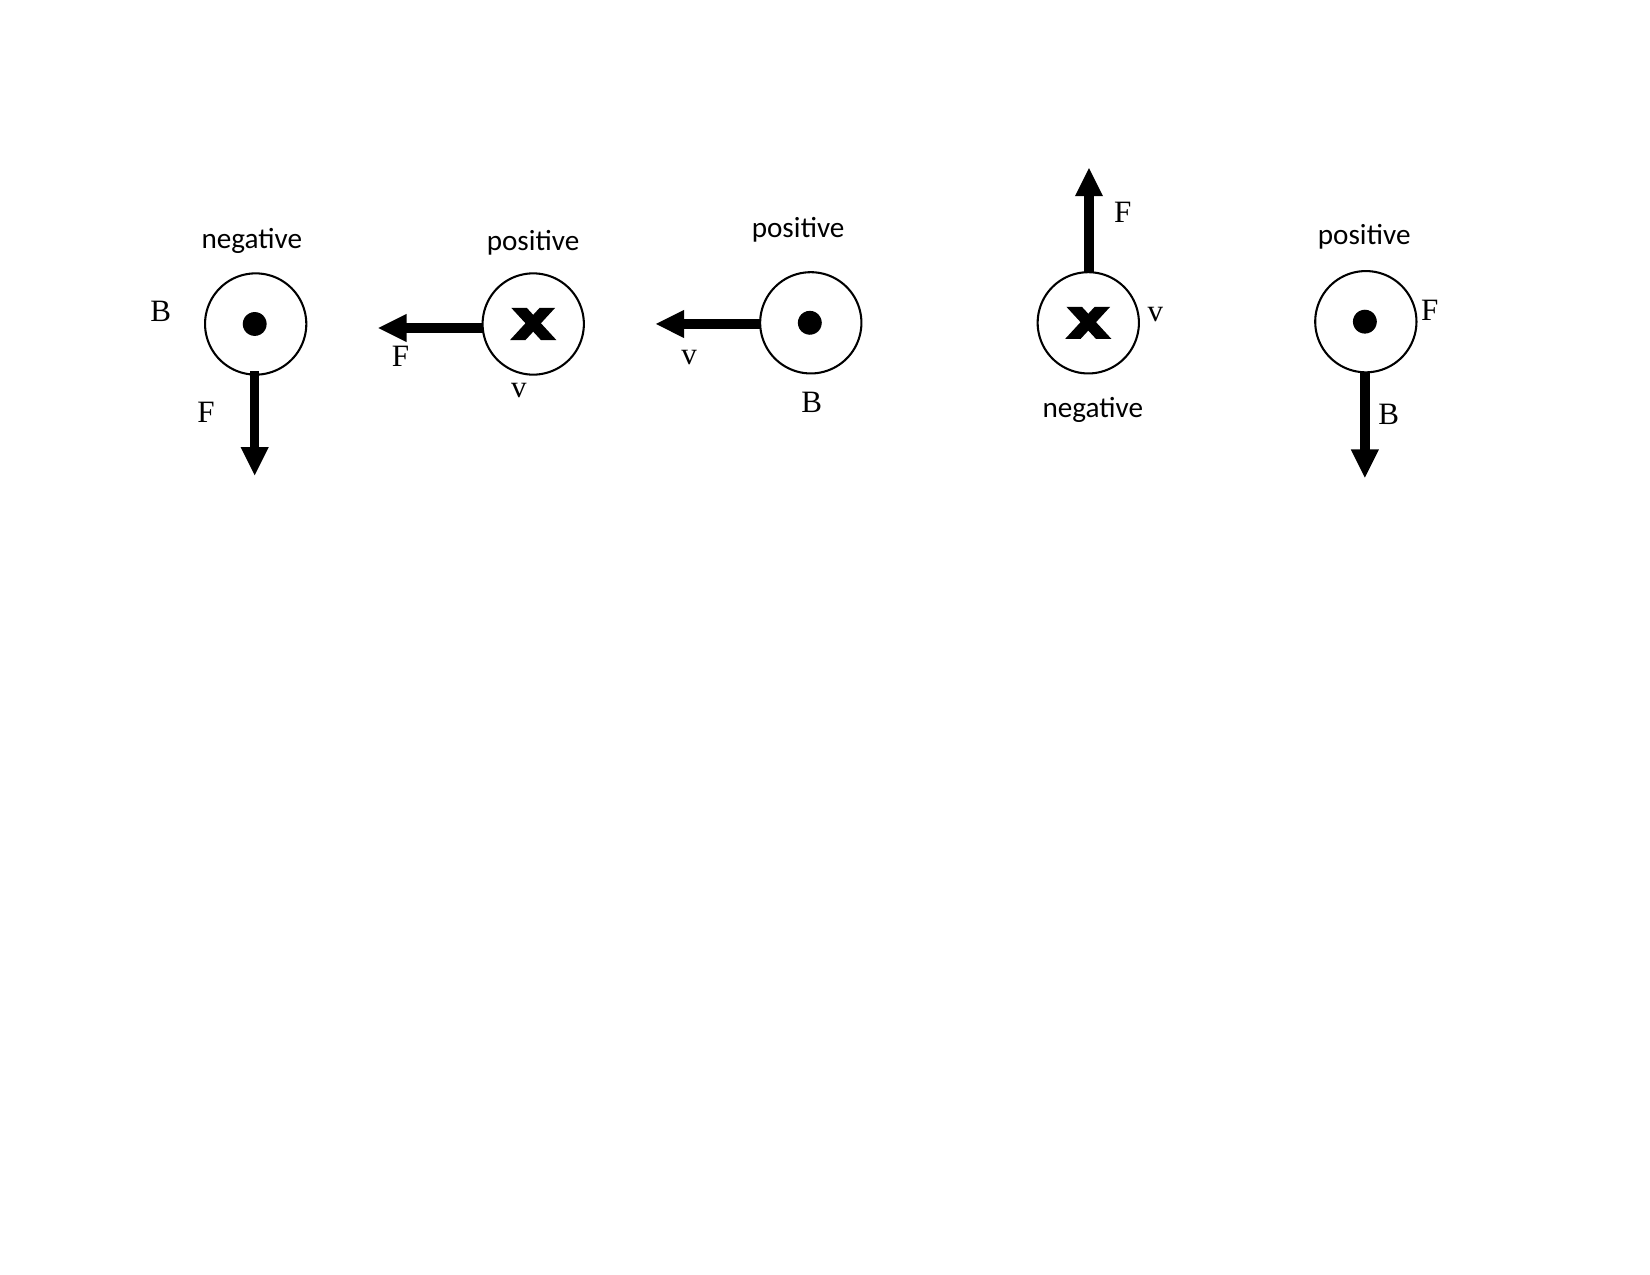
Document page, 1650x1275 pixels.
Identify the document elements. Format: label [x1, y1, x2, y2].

text_box [135, 167, 1477, 478]
